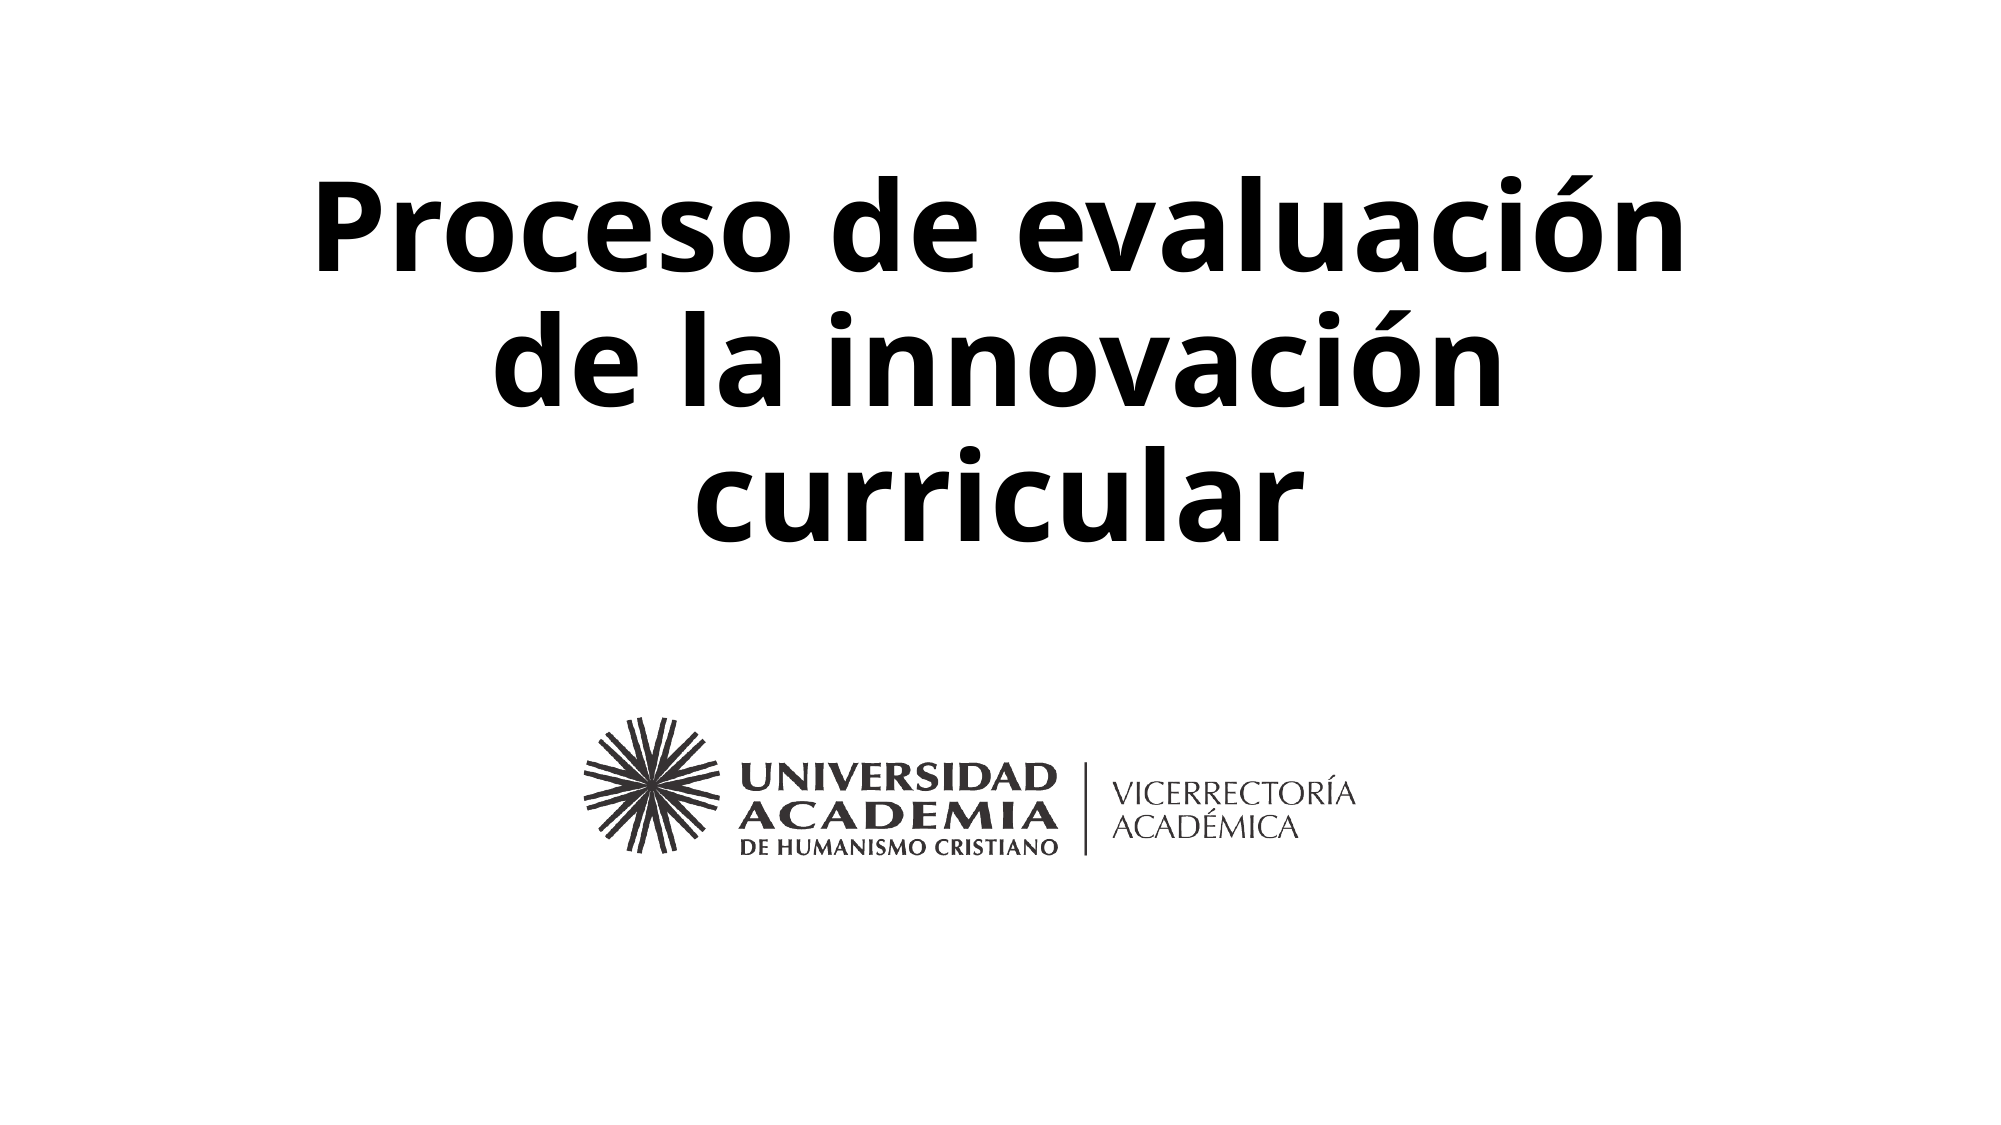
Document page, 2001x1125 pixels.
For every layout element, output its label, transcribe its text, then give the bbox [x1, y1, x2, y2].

title Proceso de evaluación de la innovación curricular [249, 184, 1750, 576]
picture [530, 675, 1411, 886]
